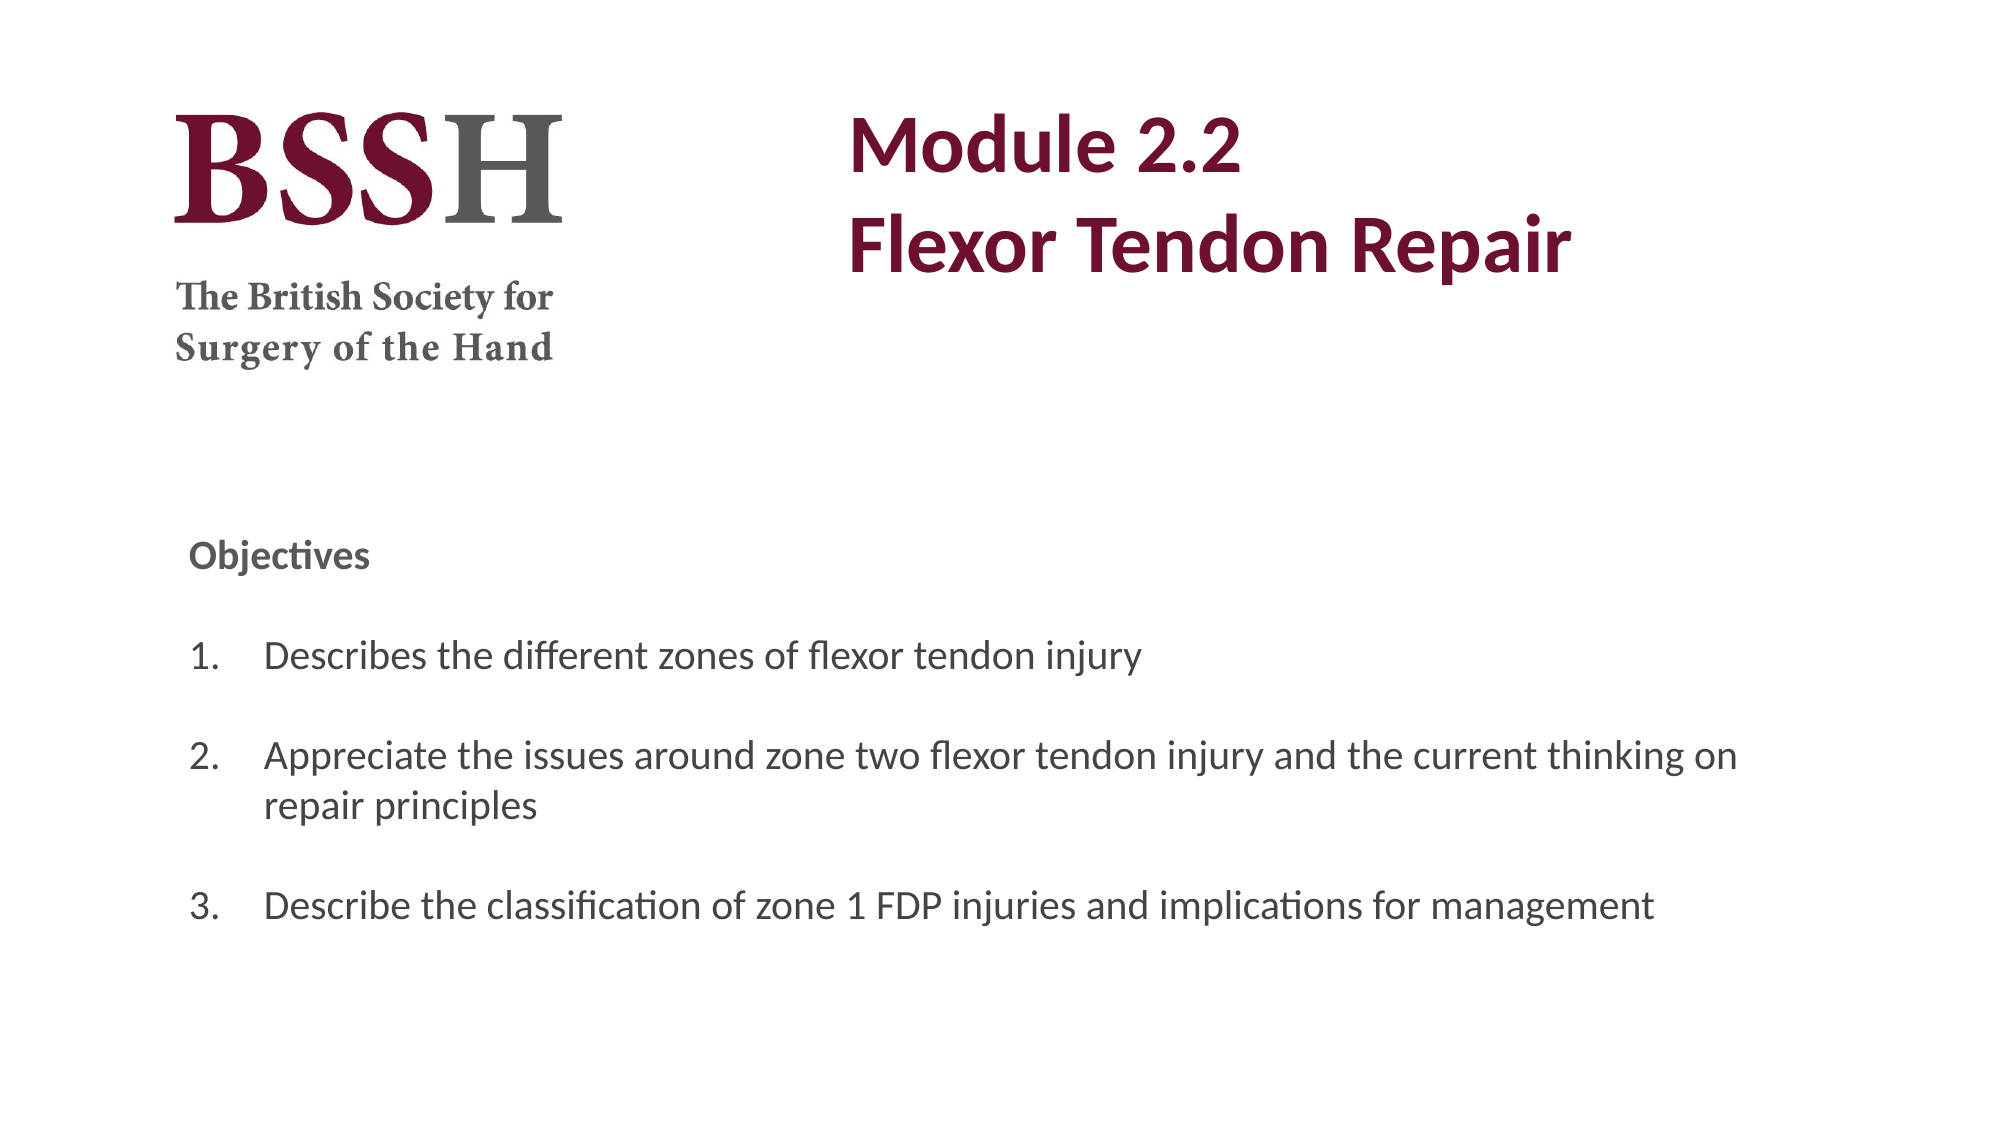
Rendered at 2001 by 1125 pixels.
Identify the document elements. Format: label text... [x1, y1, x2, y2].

text_box Objectives Describes the different zones of flexor tendon injury Appreciate the issues around zone two flexor tendon injury and the current thinking on repair principles Describe the classification of zone 1 FDP injuries and implications for management [174, 520, 1826, 936]
text_box Module 2.2 Flexor Tendon Repair [833, 82, 1939, 297]
picture [174, 112, 562, 370]
